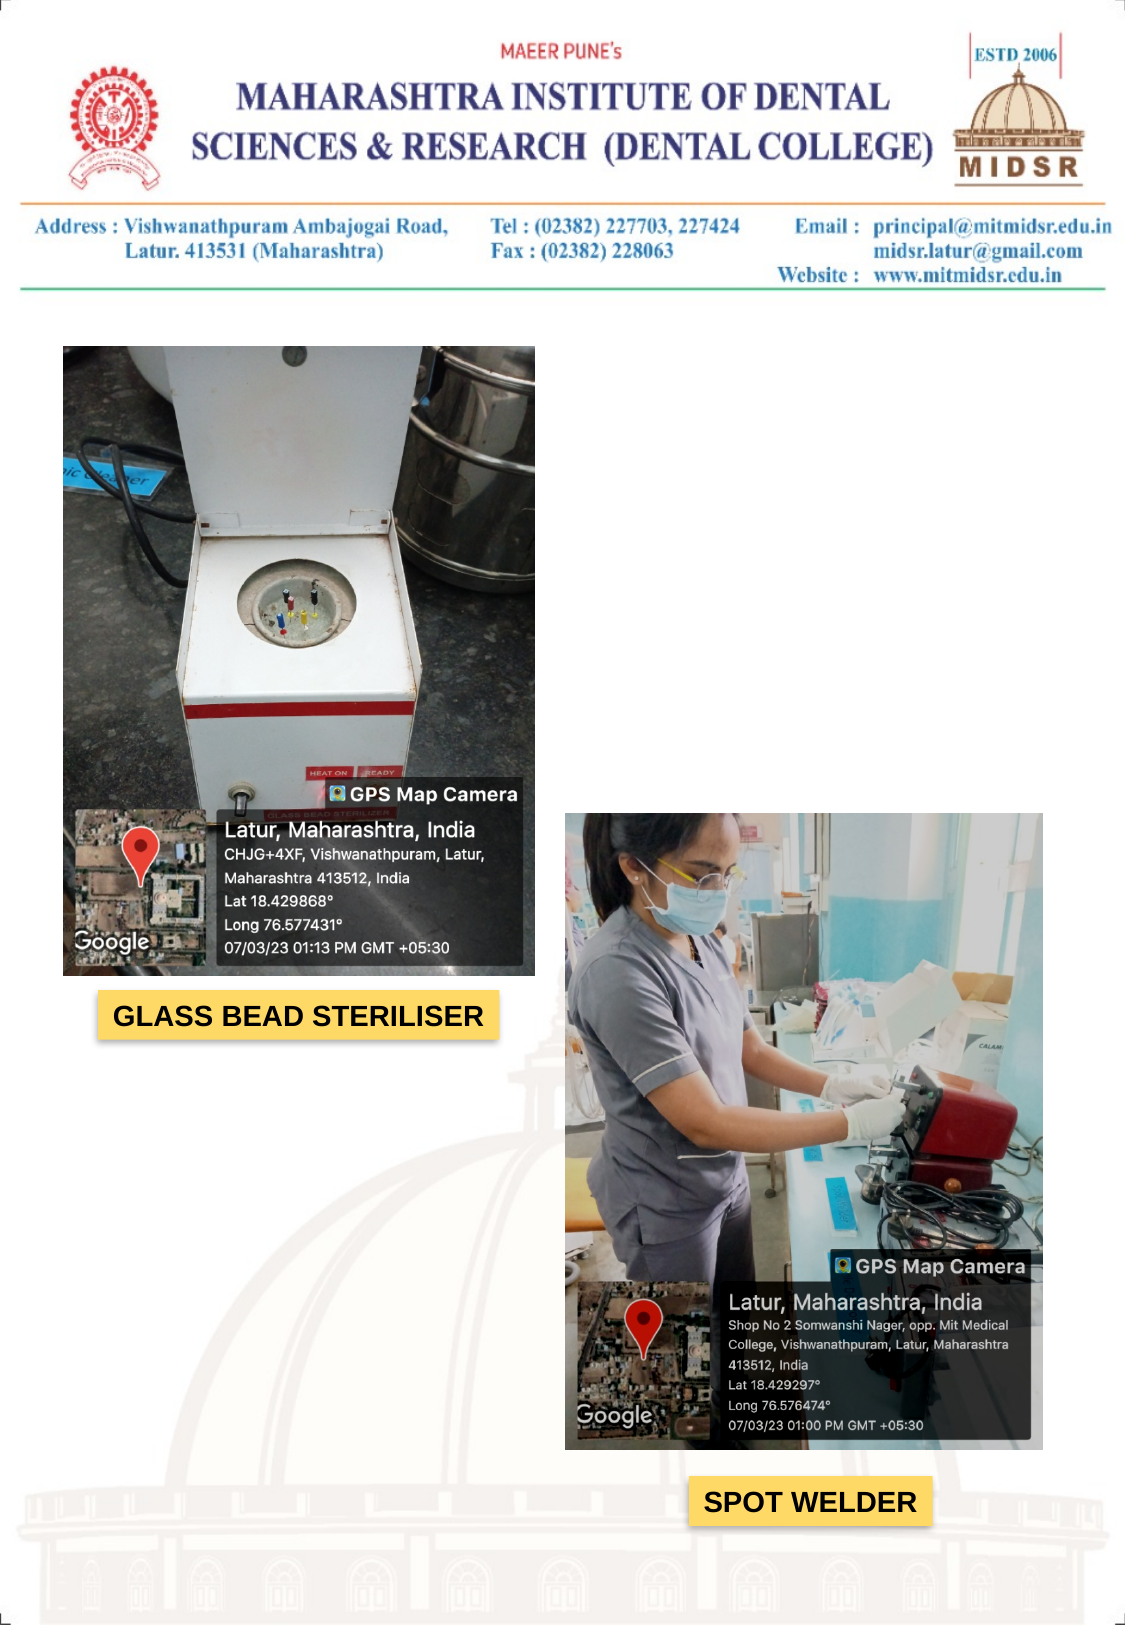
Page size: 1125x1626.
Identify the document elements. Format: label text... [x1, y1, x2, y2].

text_box SPOT WELDER [688, 1476, 933, 1526]
picture [0, 0, 1125, 1625]
text_box GLASS BEAD STERILISER [98, 990, 500, 1040]
